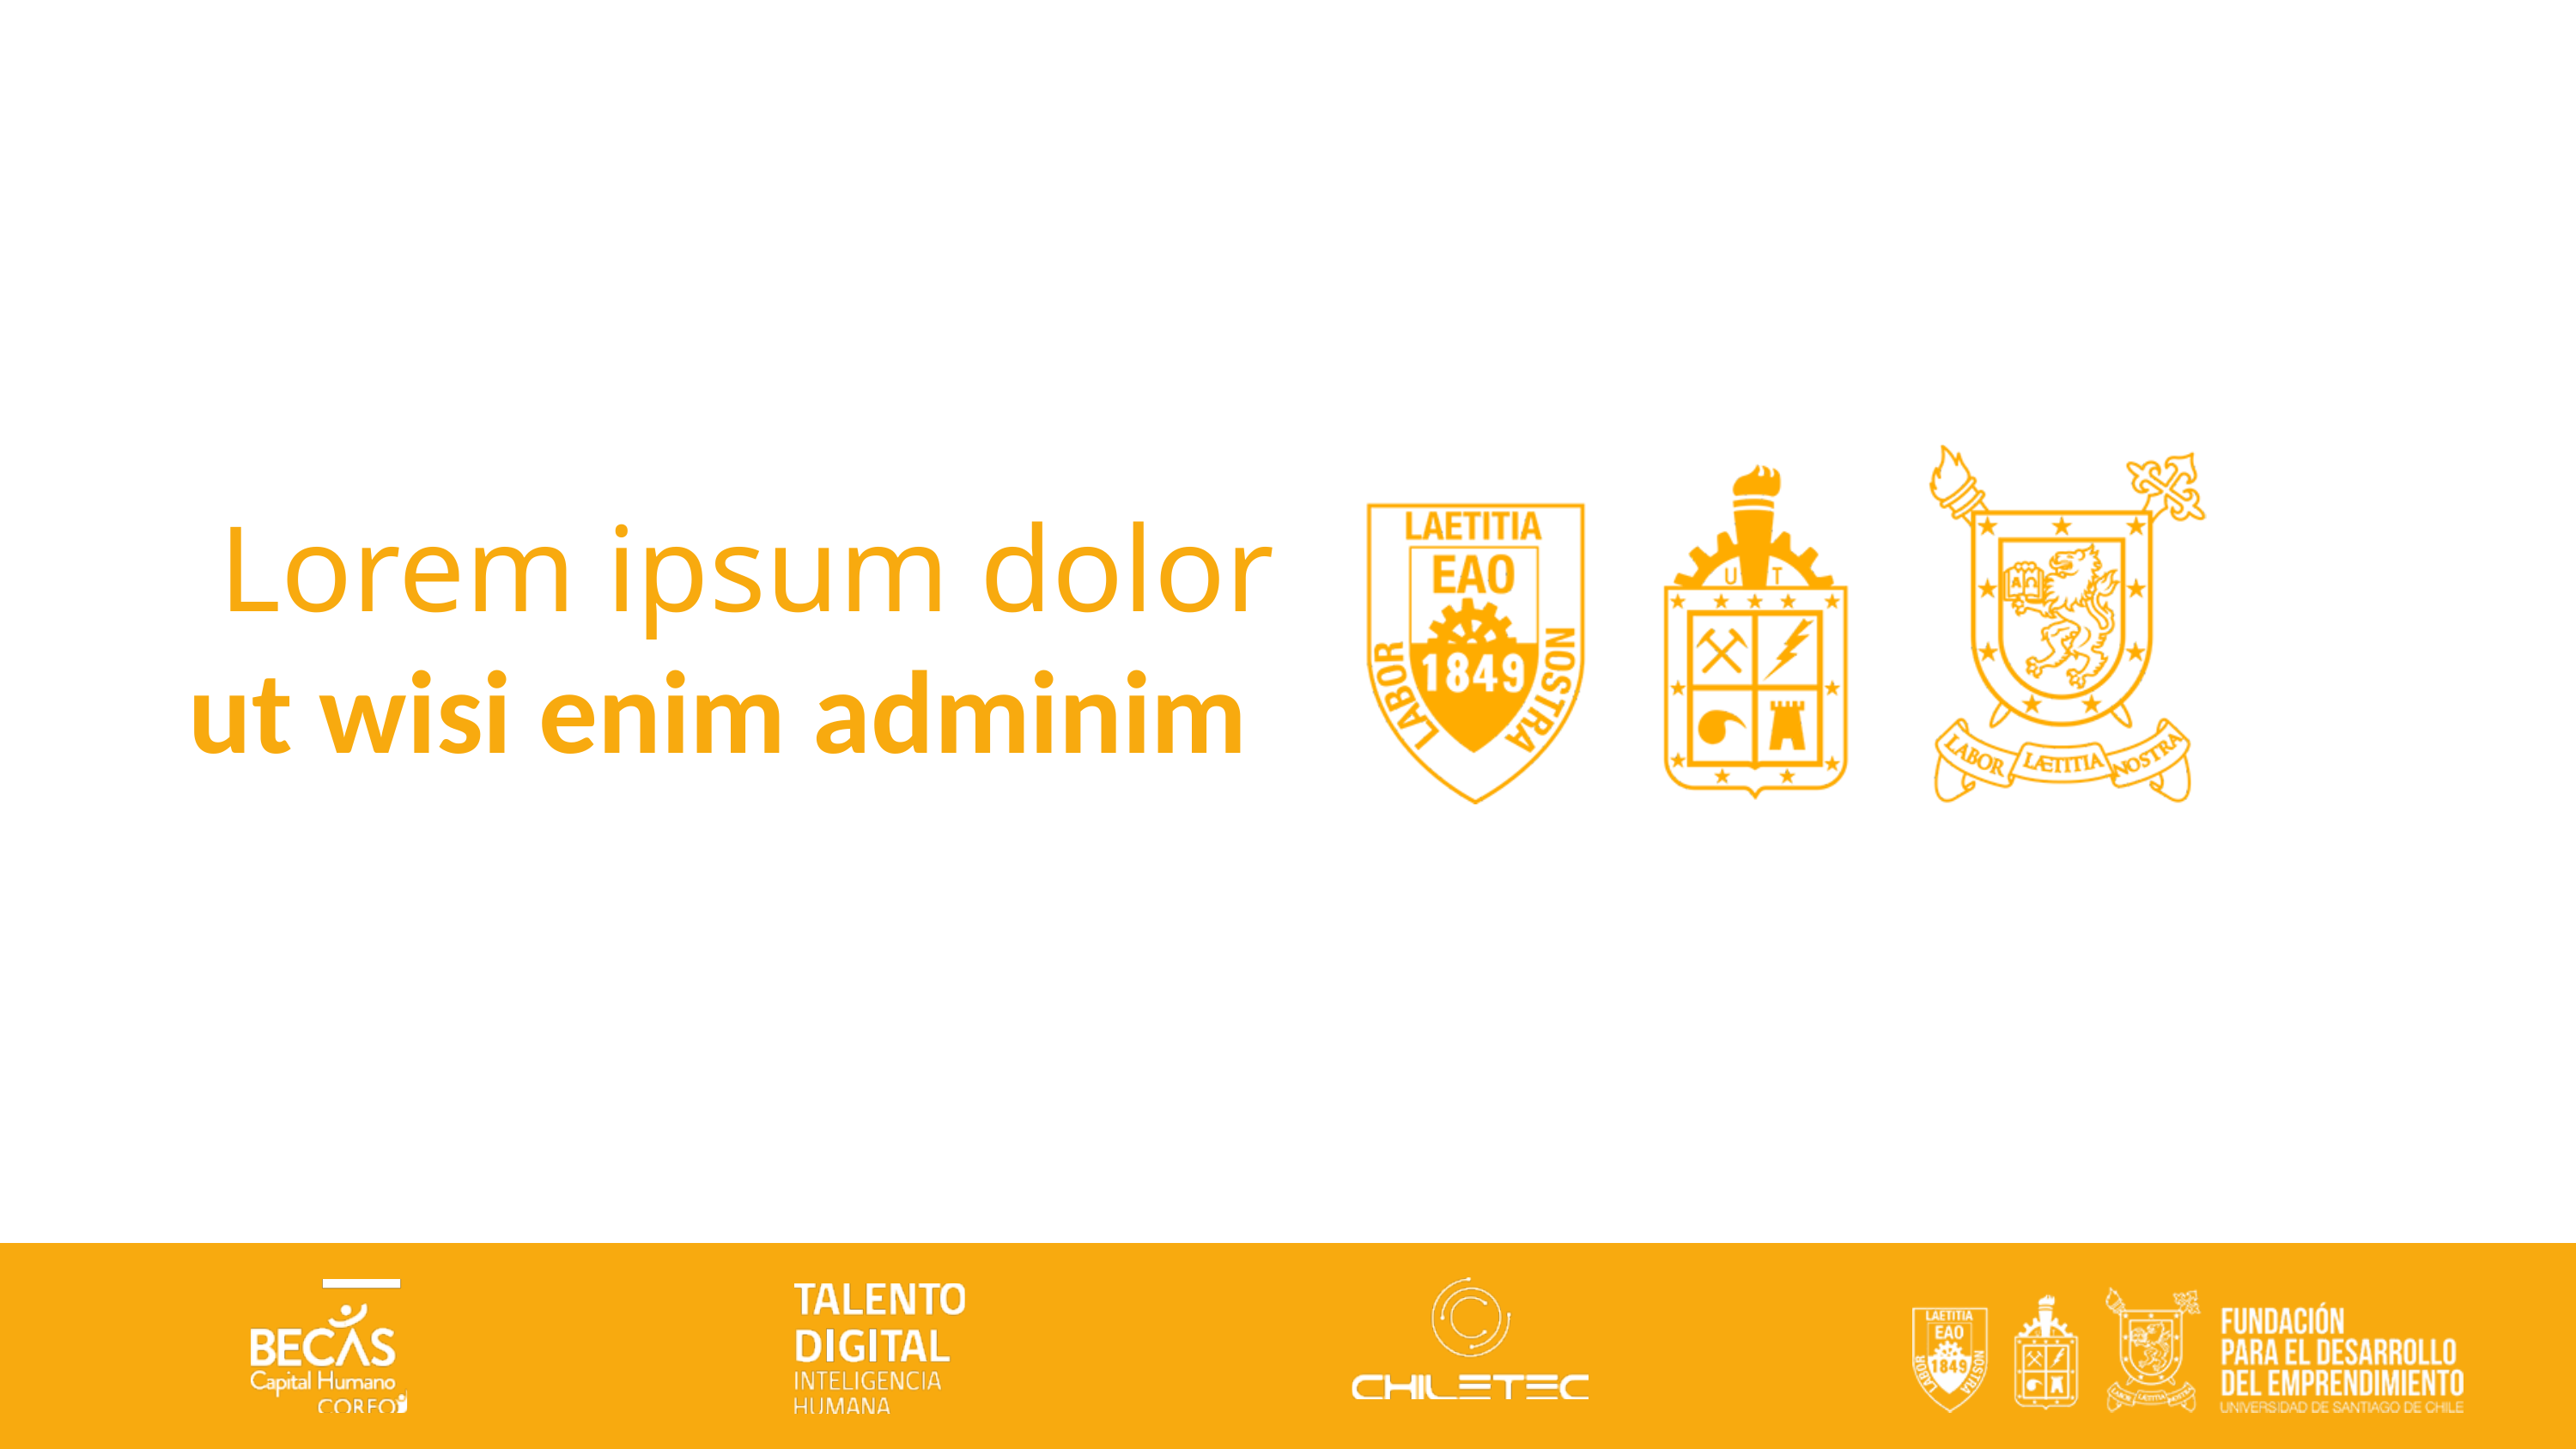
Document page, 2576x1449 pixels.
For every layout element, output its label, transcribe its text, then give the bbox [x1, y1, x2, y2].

text_box [0, 1241, 2576, 1449]
picture [1365, 444, 2207, 804]
picture [1352, 1277, 1589, 1399]
picture [793, 1282, 965, 1414]
picture [1912, 1287, 2464, 1414]
picture [250, 1278, 408, 1414]
text_box Lorem ipsum dolor ut wisi enim adminim [150, 487, 1288, 785]
